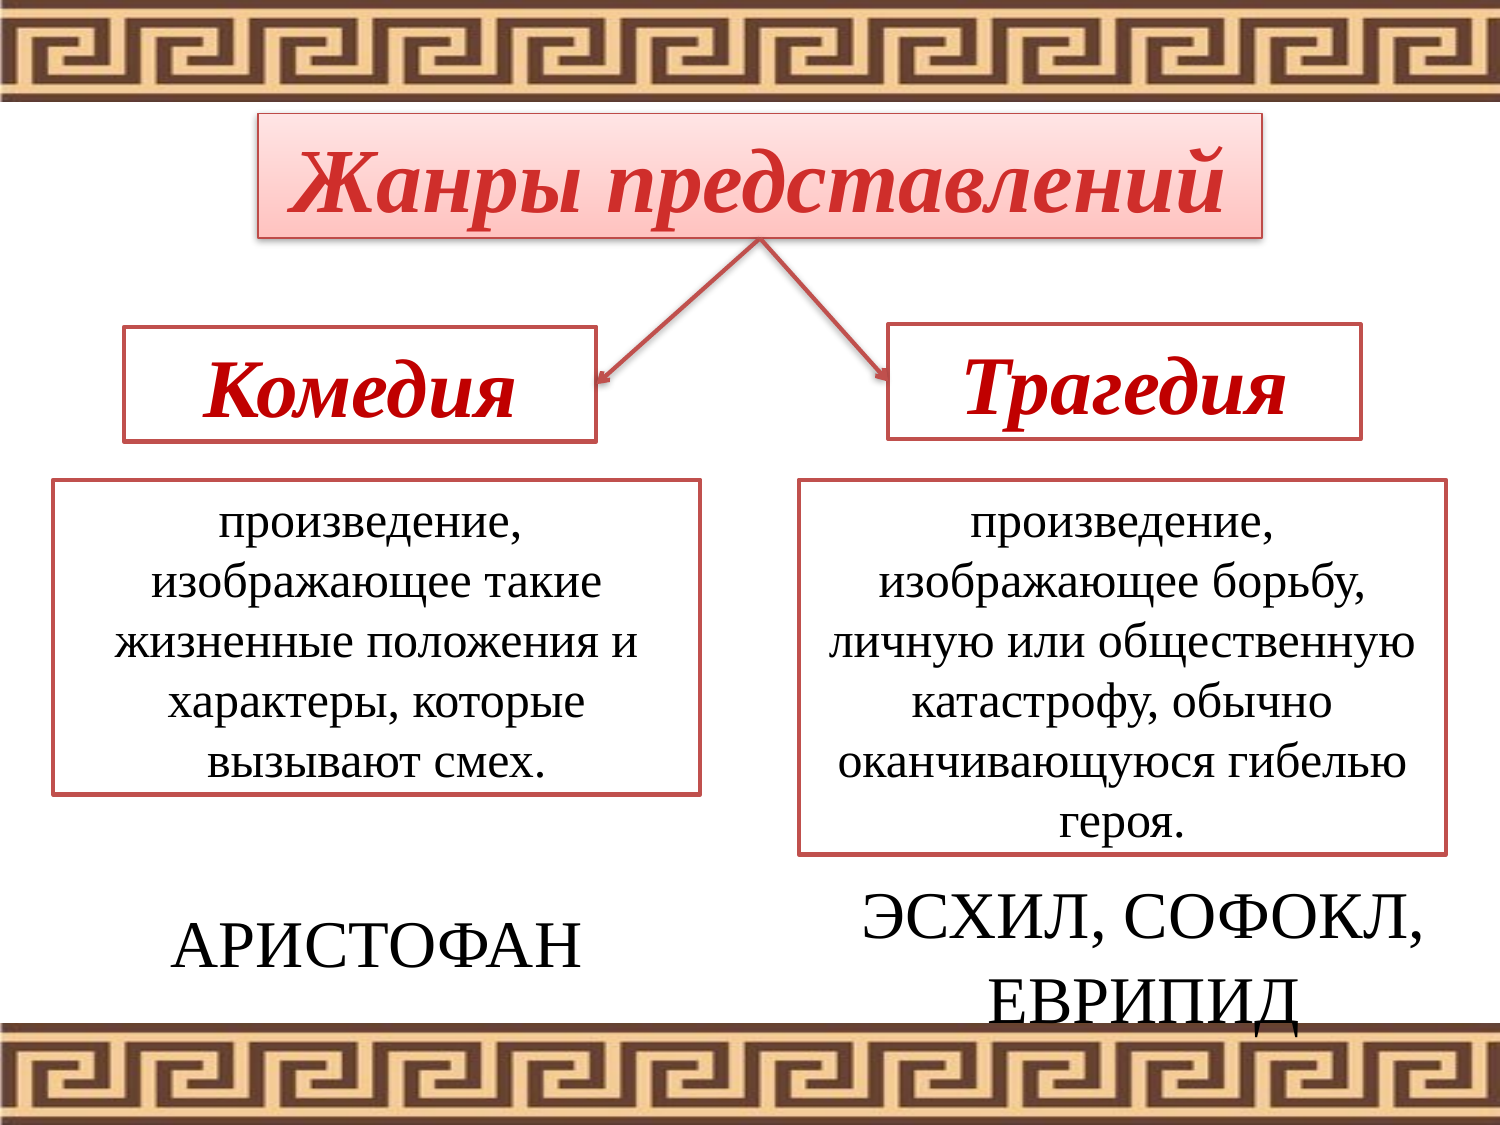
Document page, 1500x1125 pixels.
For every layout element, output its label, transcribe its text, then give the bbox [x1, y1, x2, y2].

text_box Комедия [122, 325, 598, 444]
picture [0, 1022, 1500, 1125]
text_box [596, 239, 758, 386]
text_box ЭСХИЛ, СОФОКЛ, ЕВРИПИД [787, 858, 1500, 1022]
text_box АРИСТОФАН [110, 888, 643, 989]
picture [0, 0, 1500, 102]
text_box Жанры представлений [257, 113, 1263, 239]
text_box произведение, изображающее борьбу, личную или общественную катастрофу, обычно оканчивающуюся гибелью героя. [797, 478, 1448, 857]
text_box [759, 239, 889, 383]
text_box Трагедия [886, 322, 1363, 441]
text_box произведение, изображающее такие жизненные положения и характеры, которые вызывают смех. [51, 478, 702, 797]
